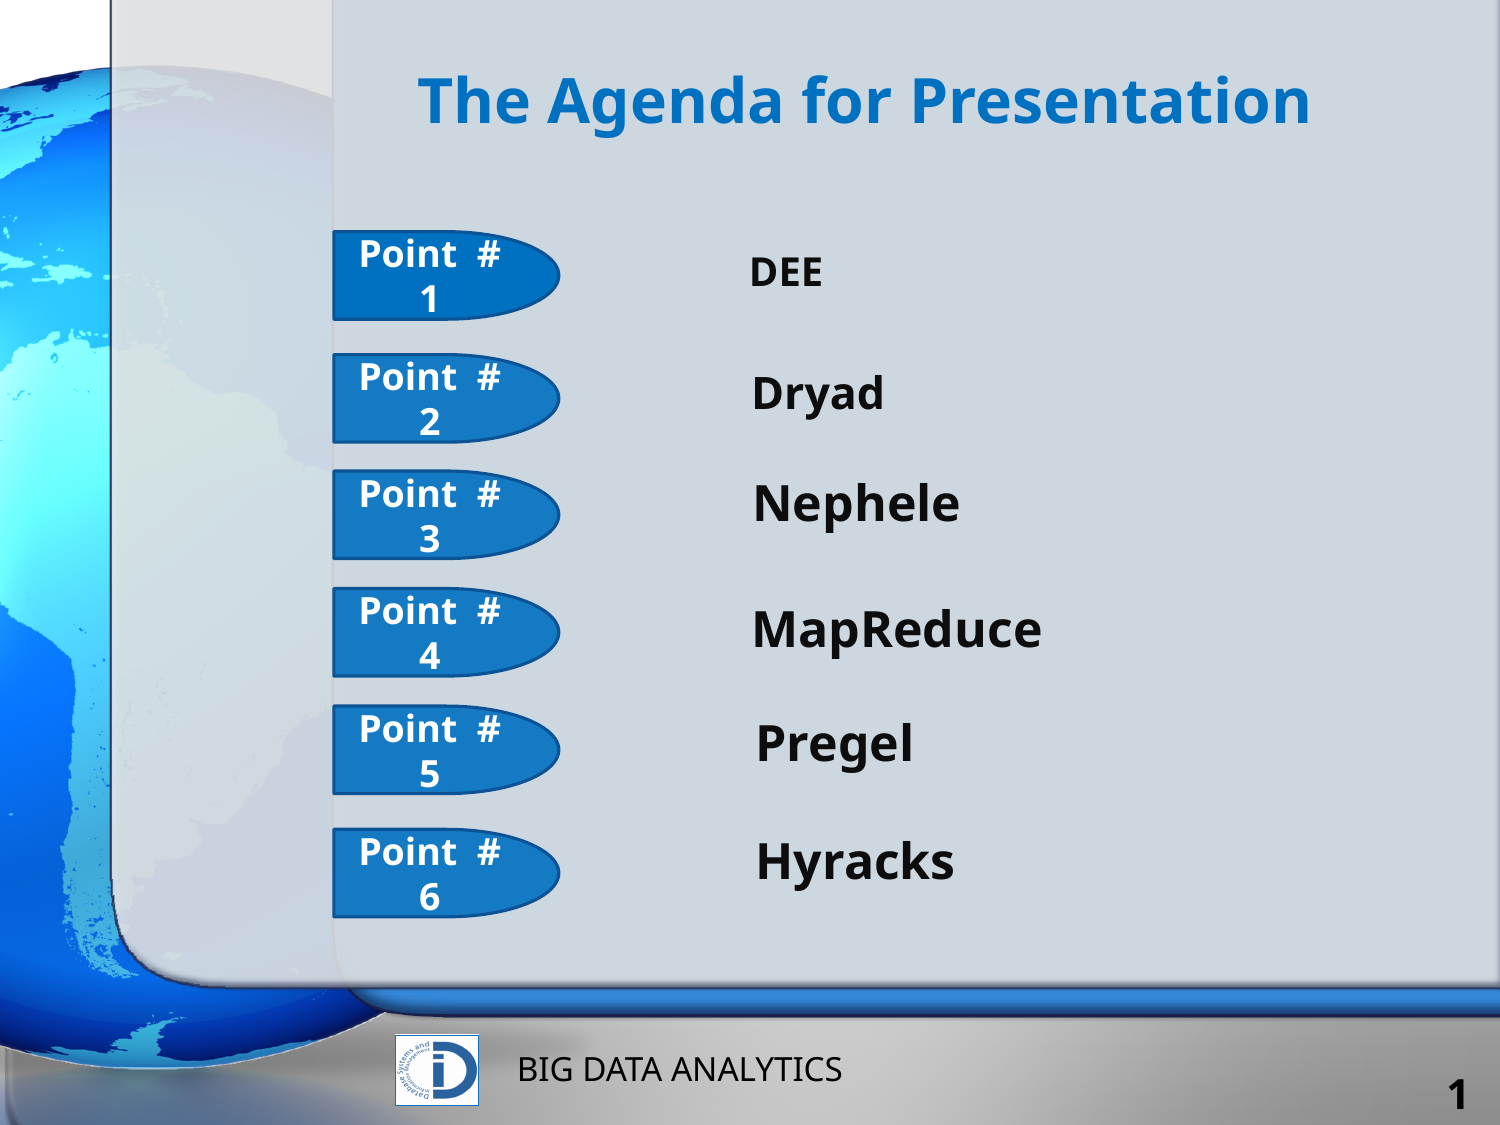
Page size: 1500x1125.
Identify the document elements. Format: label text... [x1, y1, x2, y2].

text_box Point # 2 [332, 353, 561, 444]
text_box 1 [1417, 1066, 1500, 1120]
text_box Point # 5 [332, 704, 561, 796]
list MapReduce [726, 589, 1179, 686]
text_box Point # 6 [332, 827, 561, 919]
text_box Point # 1 [332, 230, 561, 321]
text_box Point # 4 [332, 586, 561, 678]
list Pregel [731, 704, 1181, 799]
text_box BIG DATA ANALYTICS [501, 1017, 1022, 1118]
picture [0, 0, 1500, 1125]
list Nephele [727, 463, 1178, 567]
title The Agenda for Presentation [242, 13, 1489, 185]
text_box Point # 3 [332, 469, 561, 561]
list Dryad [727, 357, 1179, 440]
list Hyracks [731, 822, 1181, 917]
list DEE [726, 239, 1179, 303]
